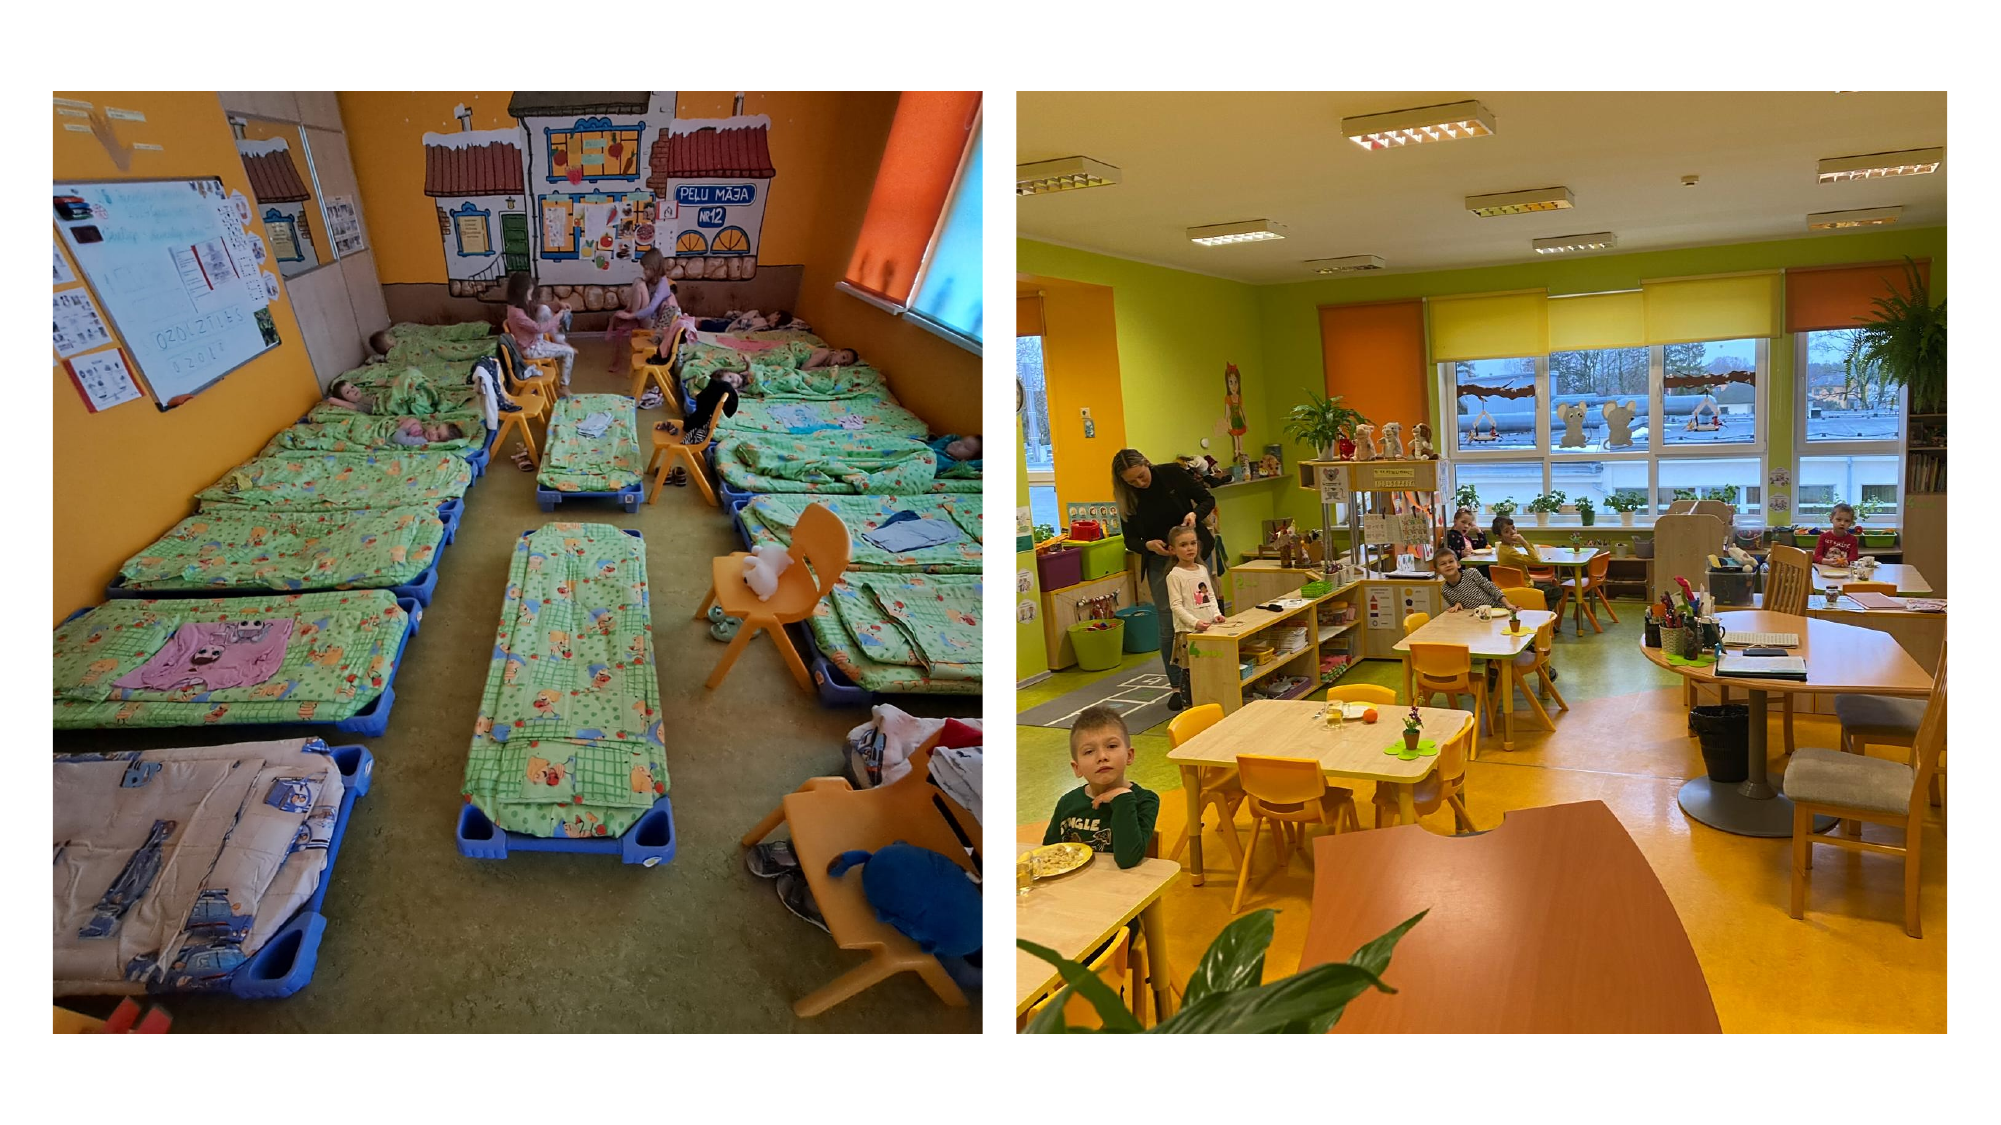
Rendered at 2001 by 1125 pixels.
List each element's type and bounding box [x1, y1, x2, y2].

picture [1016, 91, 1948, 1034]
picture [52, 91, 983, 1034]
